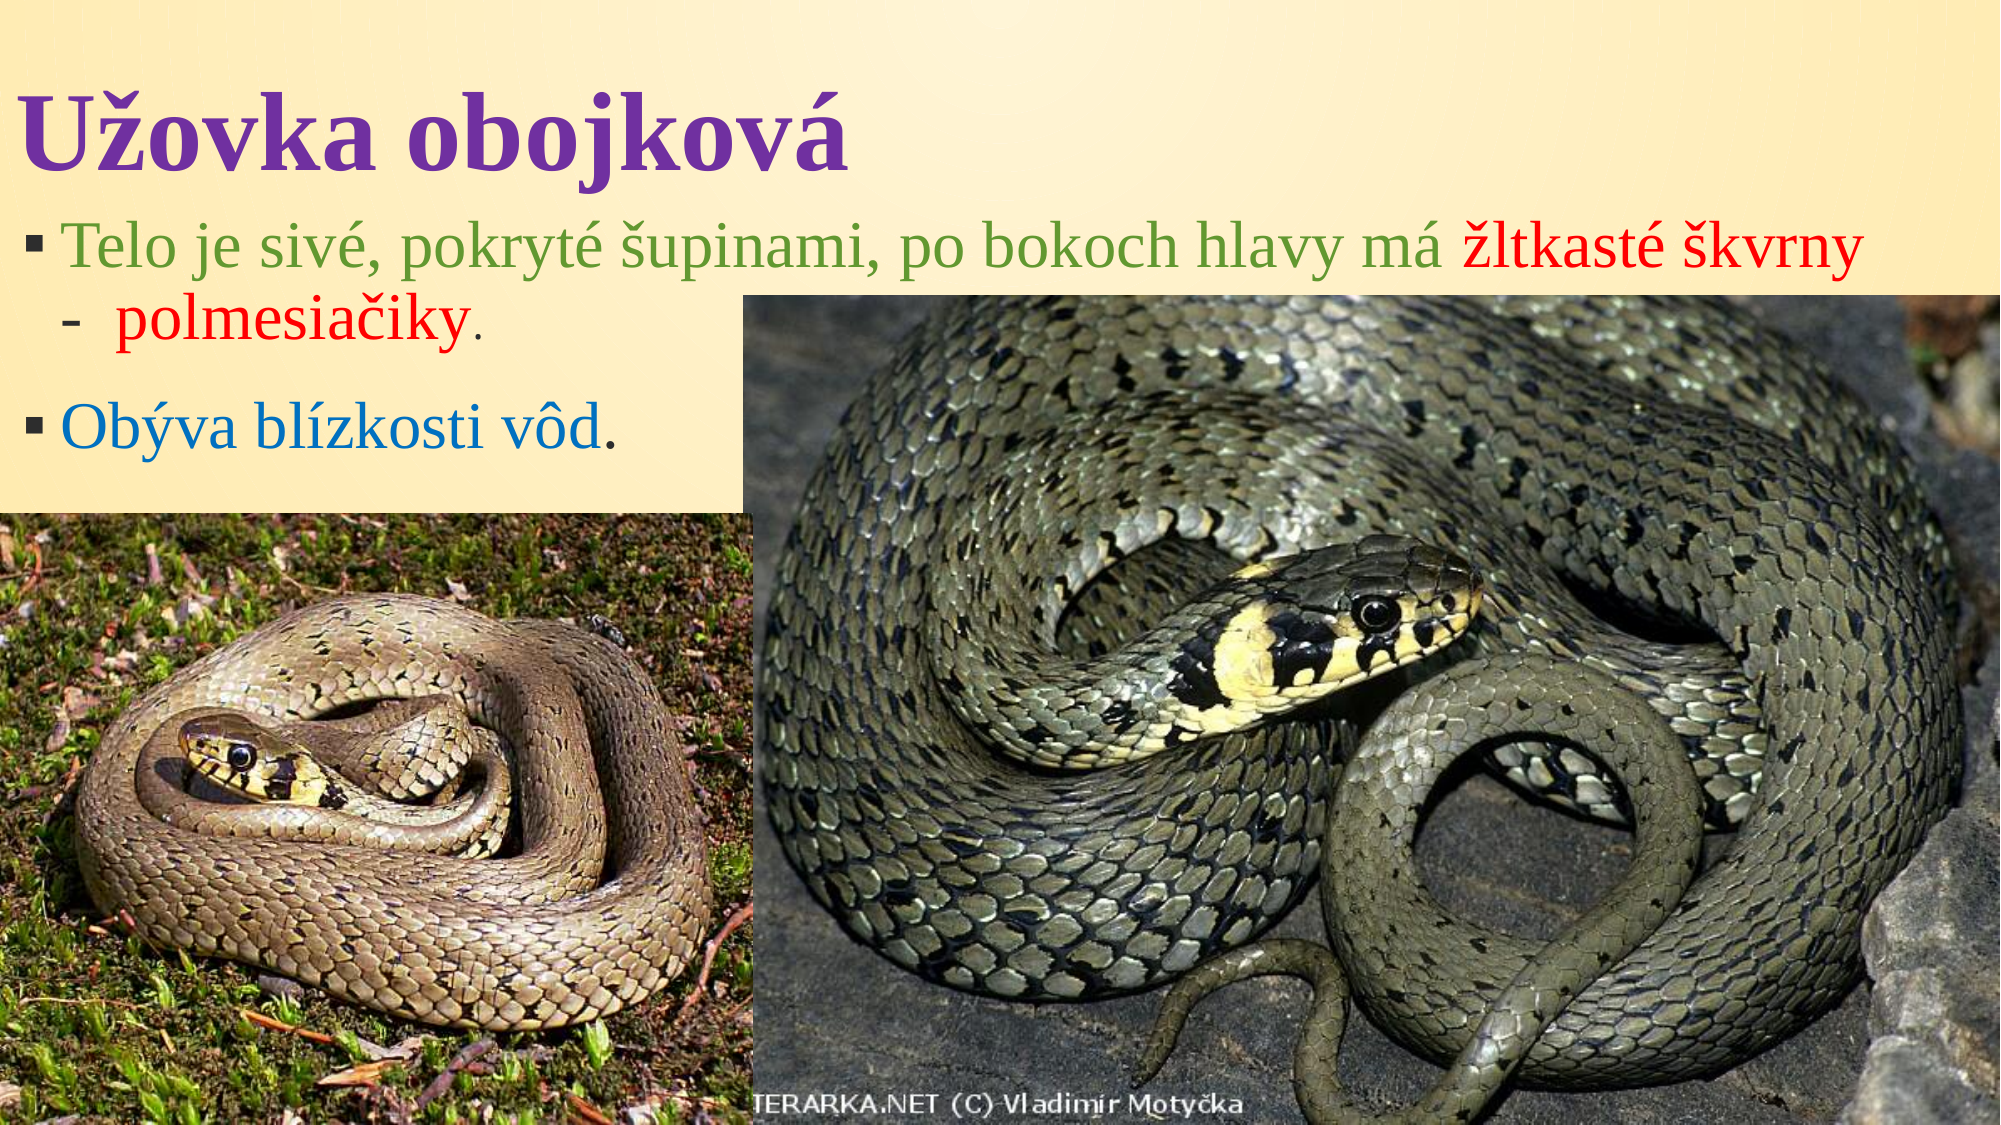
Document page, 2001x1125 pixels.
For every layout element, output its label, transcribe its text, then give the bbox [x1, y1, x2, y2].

list Telo je sivé, pokryté šupinami, po bokoch hlavy má žltkasté škvrny - polmesiačiky. Obýva blízkosti vôd. [0, 202, 1915, 513]
title Užovka obojková [0, 0, 1560, 202]
picture [0, 295, 2000, 1125]
